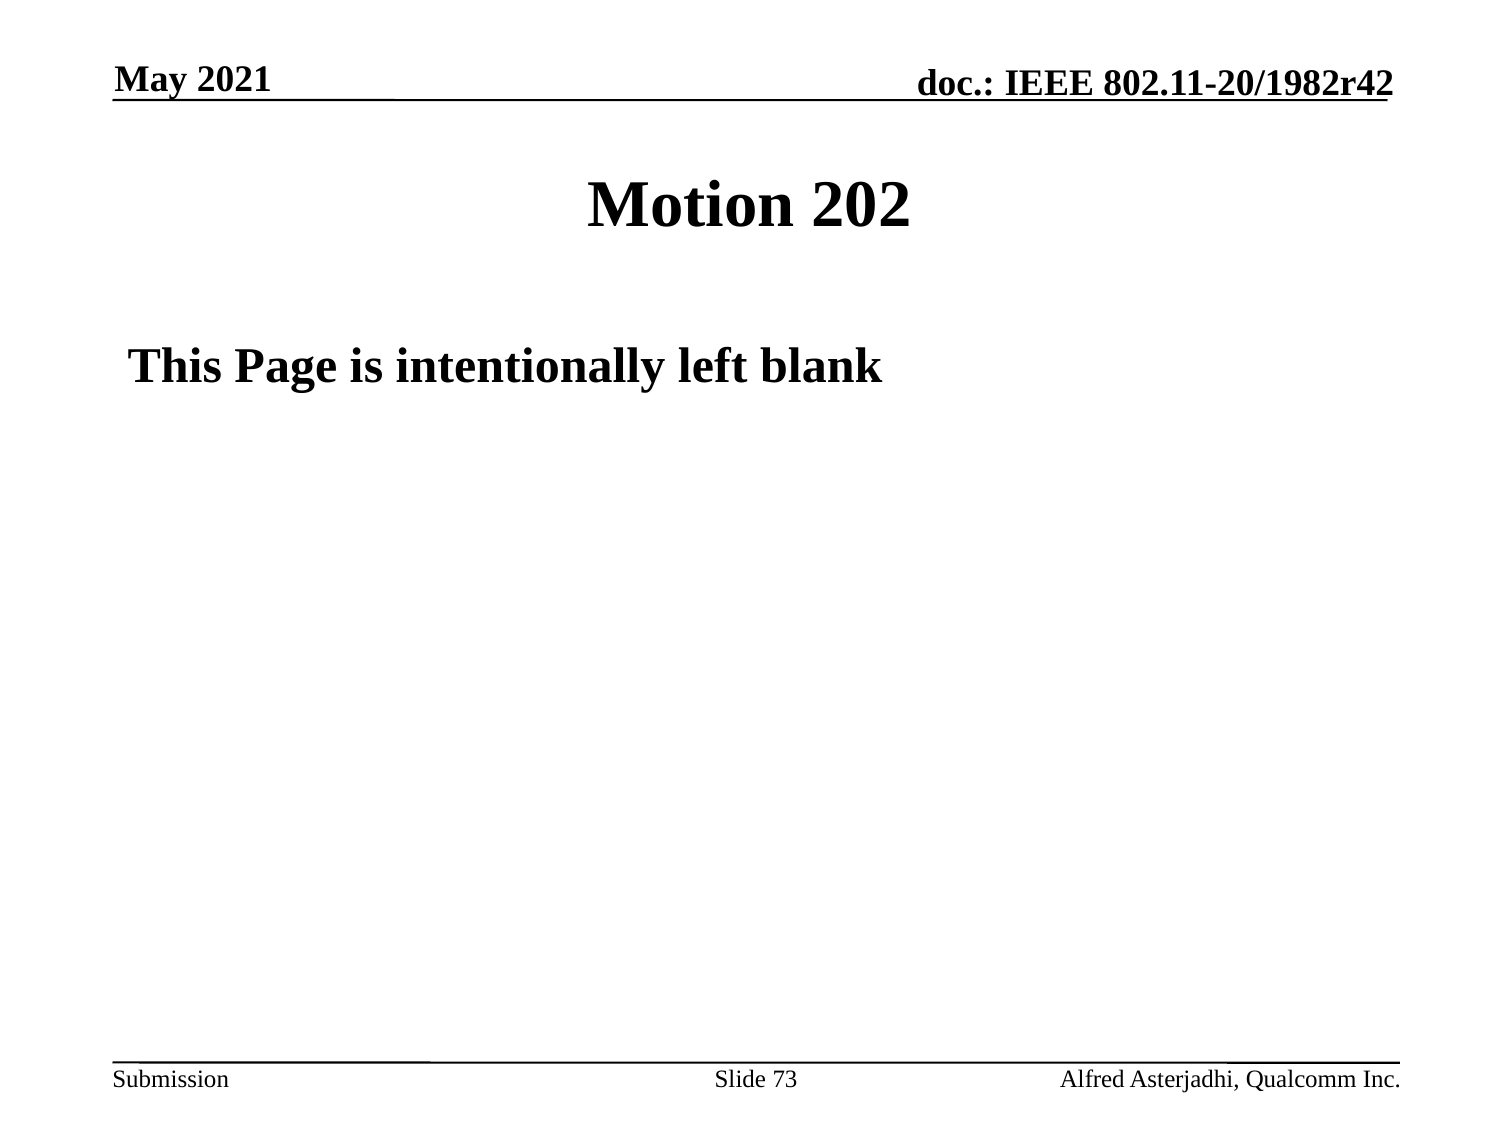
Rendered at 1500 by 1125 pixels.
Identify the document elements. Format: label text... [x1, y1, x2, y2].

slide_number Slide 73 [712, 1061, 800, 1123]
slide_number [114, 54, 423, 100]
title Motion 202 [112, 112, 1388, 288]
footer Alfred Asterjadhi, Qualcomm Inc. [878, 1061, 1402, 1093]
list This Page is intentionally left blank [112, 324, 1388, 1000]
